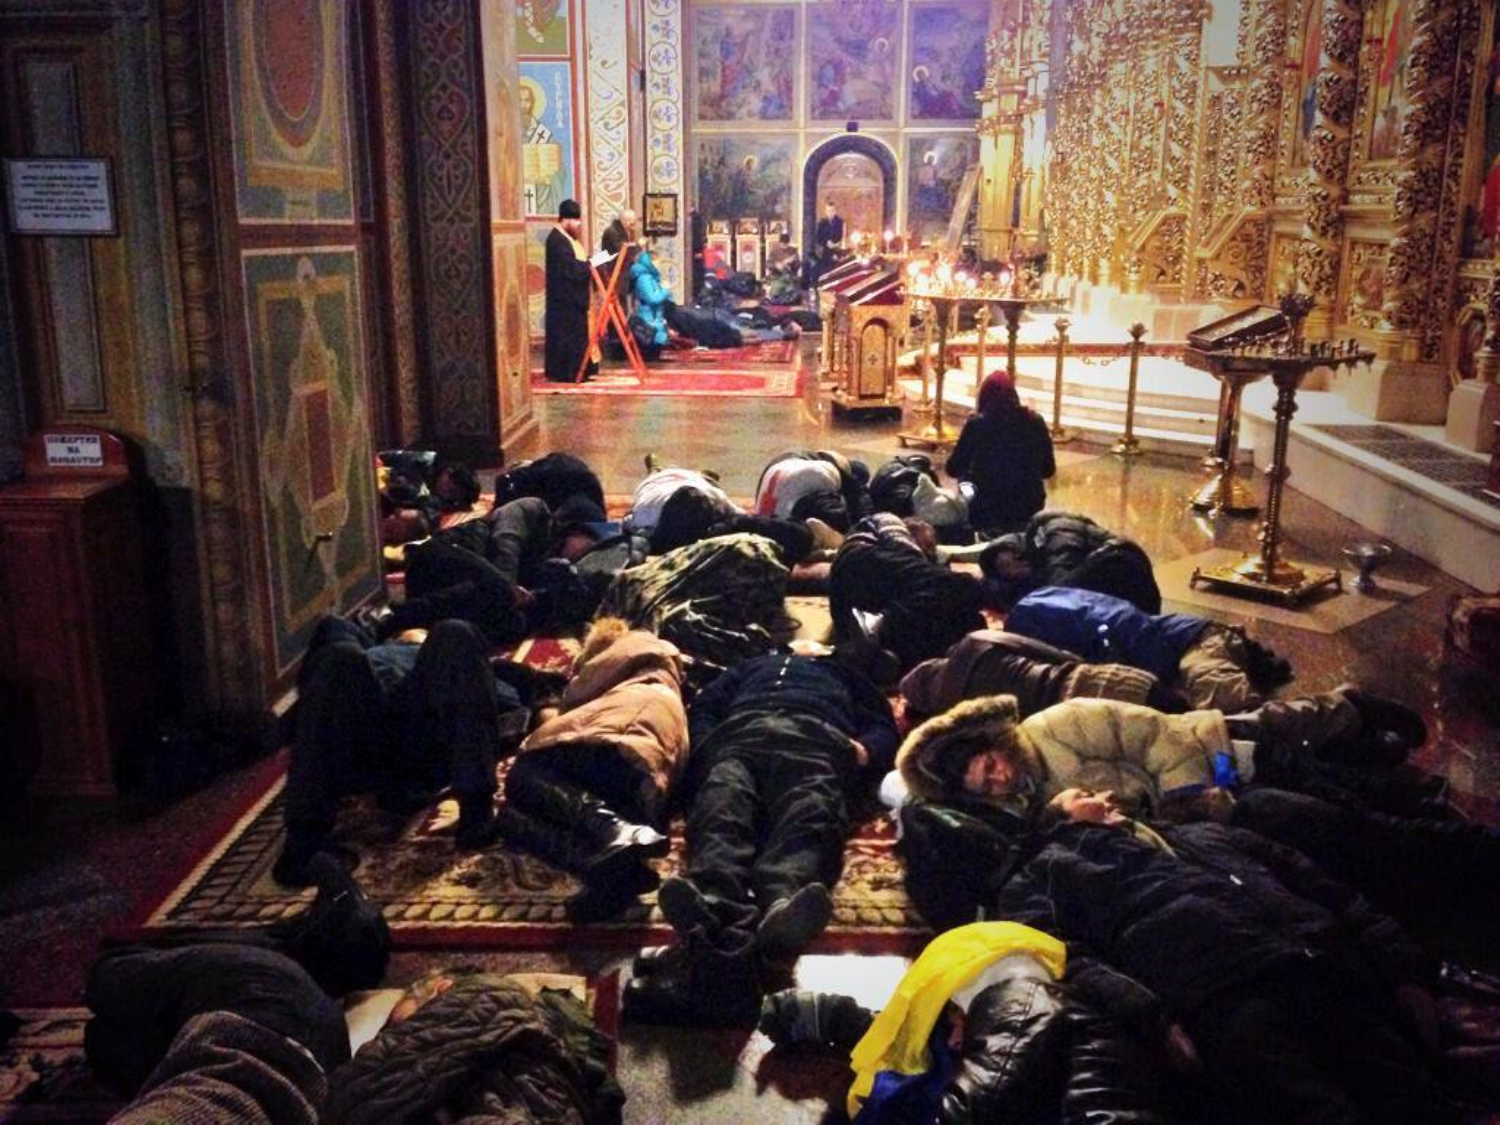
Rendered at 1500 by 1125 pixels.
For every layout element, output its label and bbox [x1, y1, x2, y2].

list [0, 0, 1500, 1125]
